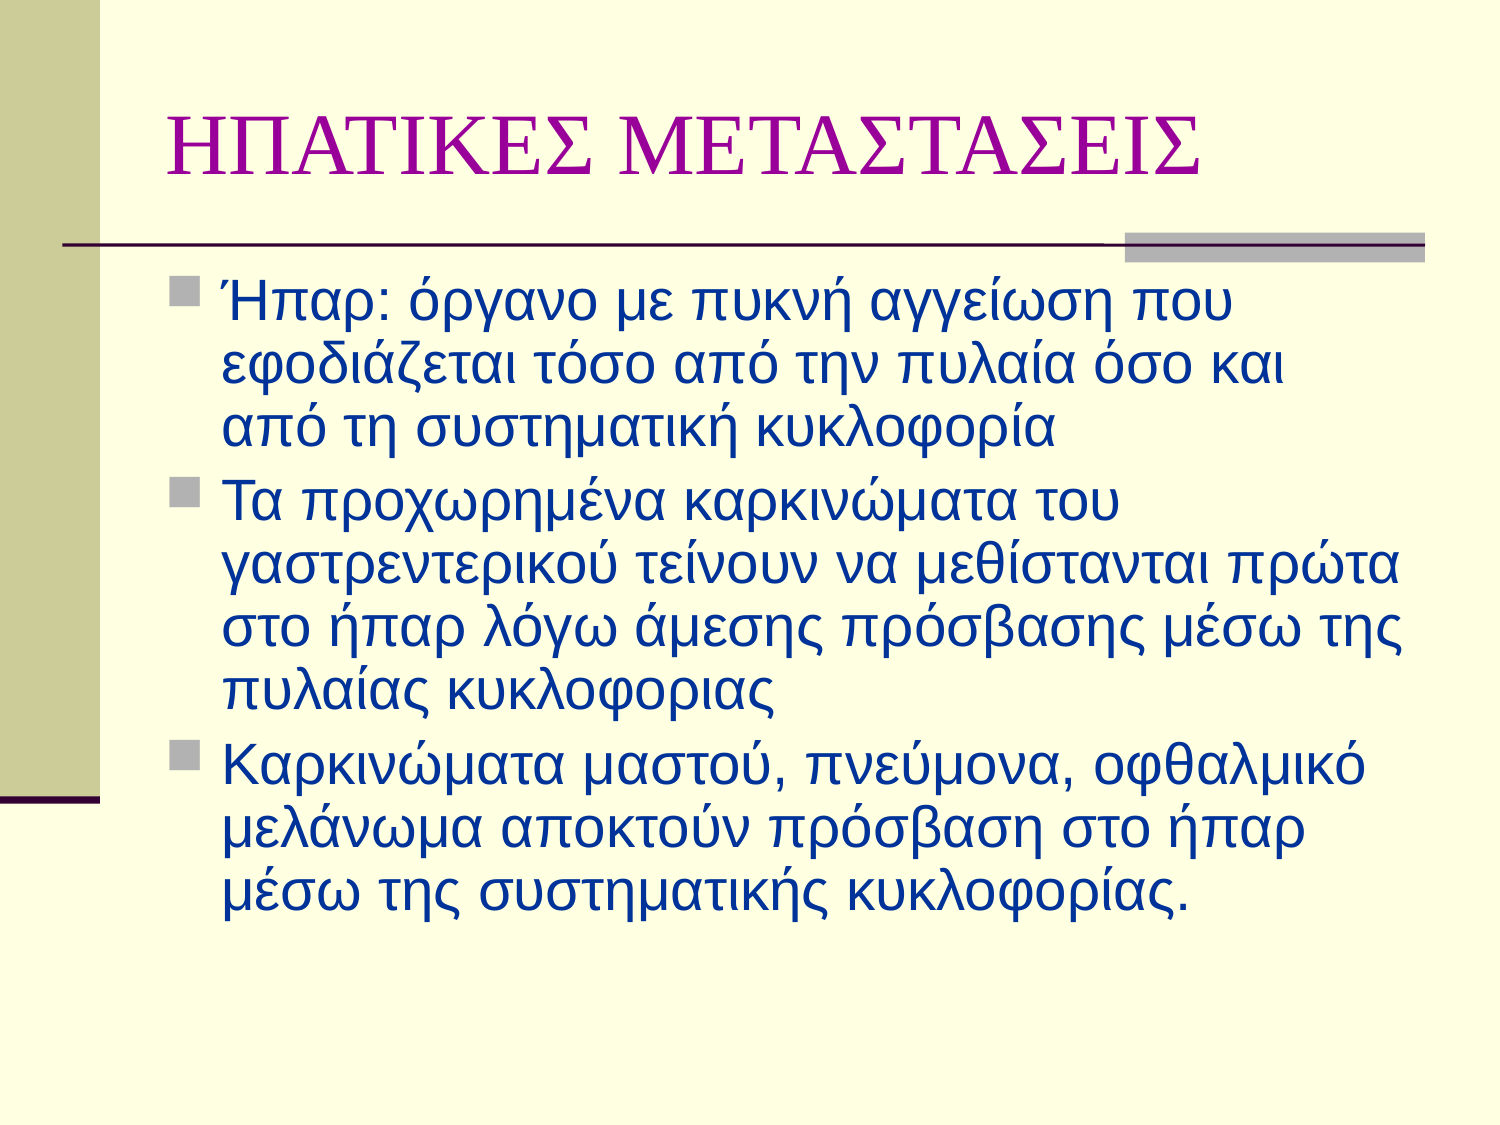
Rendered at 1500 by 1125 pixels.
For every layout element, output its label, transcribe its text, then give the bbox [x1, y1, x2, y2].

list Ήπαρ: όργανο με πυκνή αγγείωση που εφοδιάζεται τόσο από την πυλαία όσο και από τη συστηματική κυκλοφορία Τα προχωρημένα καρκινώματα του γαστρεντερικού τείνουν να μεθίστανται πρώτα στο ήπαρ λόγω άμεσης πρόσβασης μέσω της πυλαίας κυκλοφοριας Καρκινώματα μαστού, πνεύμονα, οφθαλμικό μελάνωμα αποκτούν πρόσβαση στο ήπαρ μέσω της συστηματικής κυκλοφορίας. [149, 262, 1426, 1006]
title ΗΠΑΤΙΚΕΣ ΜΕΤΑΣΤΑΣΕΙΣ [149, 45, 1426, 234]
